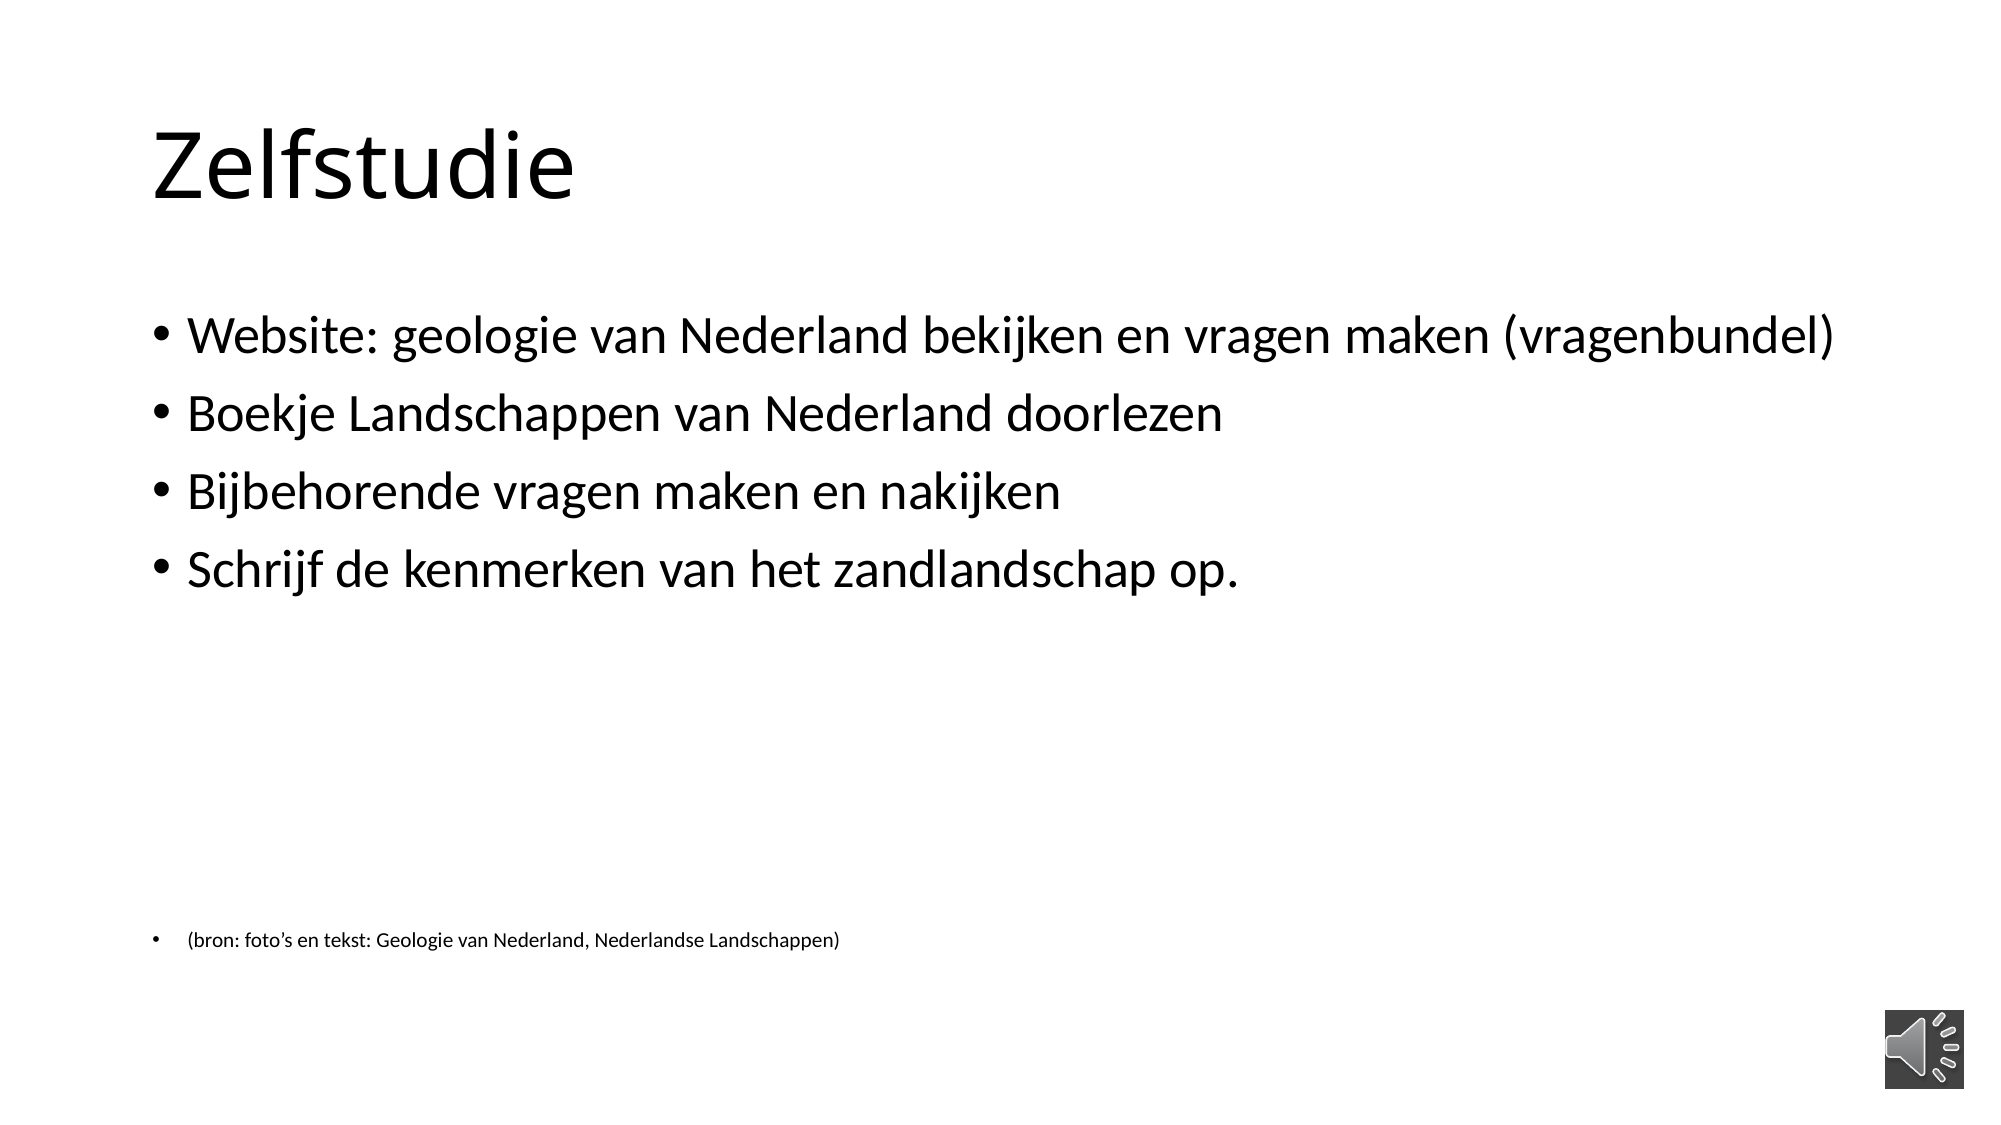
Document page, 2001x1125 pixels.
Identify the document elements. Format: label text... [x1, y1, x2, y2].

picture [1884, 1009, 1965, 1090]
list Website: geologie van Nederland bekijken en vragen maken (vragenbundel) Boekje Landschappen van Nederland doorlezen Bijbehorende vragen maken en nakijken Schrijf de kenmerken van het zandlandschap op. (bron: foto’s en tekst: Geologie van Nederland, Nederlandse Landschappen) [137, 299, 1863, 1014]
title Zelfstudie [137, 59, 1863, 278]
